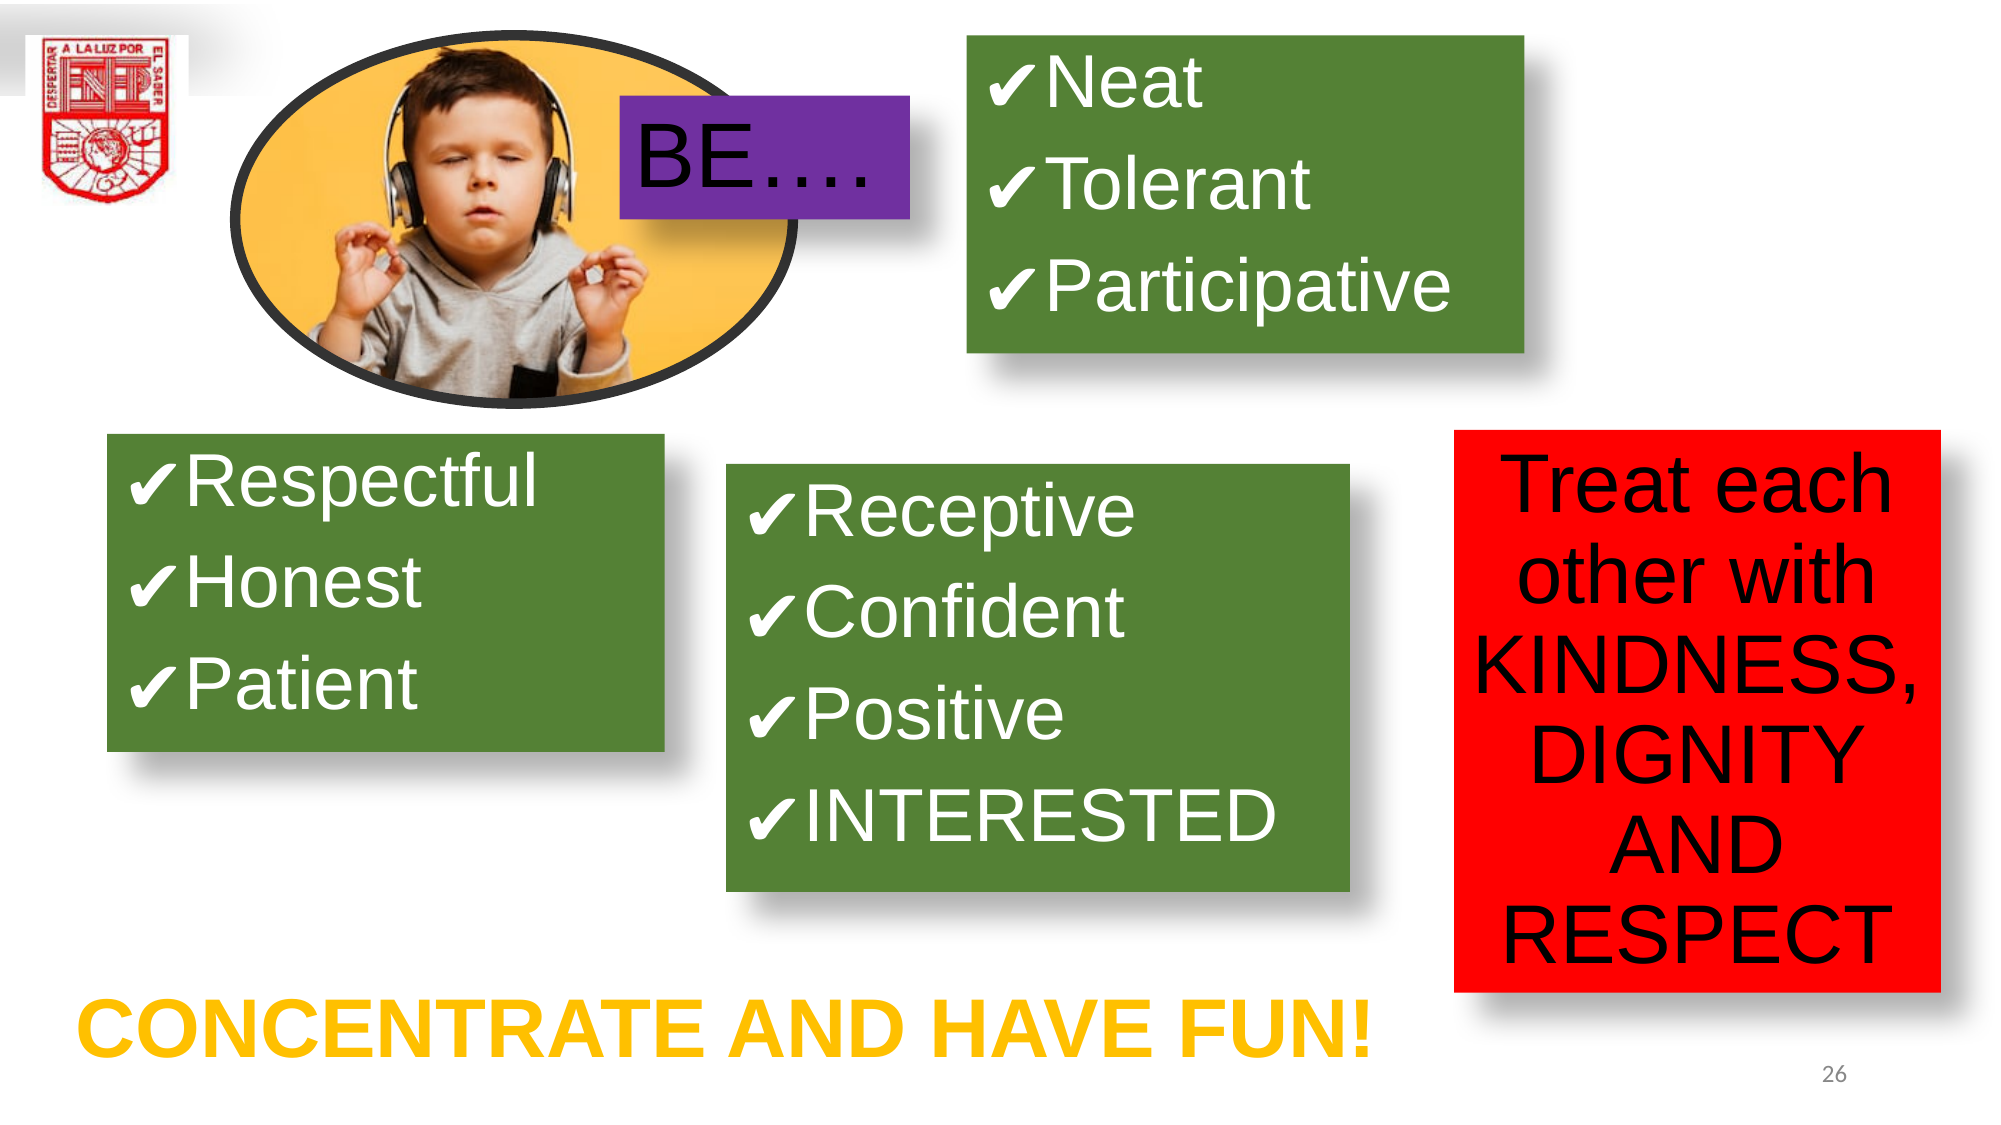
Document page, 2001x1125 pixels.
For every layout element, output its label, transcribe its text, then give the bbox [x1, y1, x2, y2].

list Receptive Confident Positive INTERESTED [726, 463, 1350, 892]
picture [25, 34, 189, 207]
text_box Neat Tolerant Participative [966, 35, 1525, 354]
slide_number 26 [1412, 1042, 1863, 1103]
picture [234, 35, 794, 404]
list Respectful Honest Patient [107, 433, 665, 752]
title Treat each other with KINDNESS, DIGNITY AND RESPECT [1454, 429, 1941, 993]
text_box BE…. [798, 95, 910, 220]
text_box CONCENTRATE AND HAVE FUN! [30, 966, 1423, 1082]
